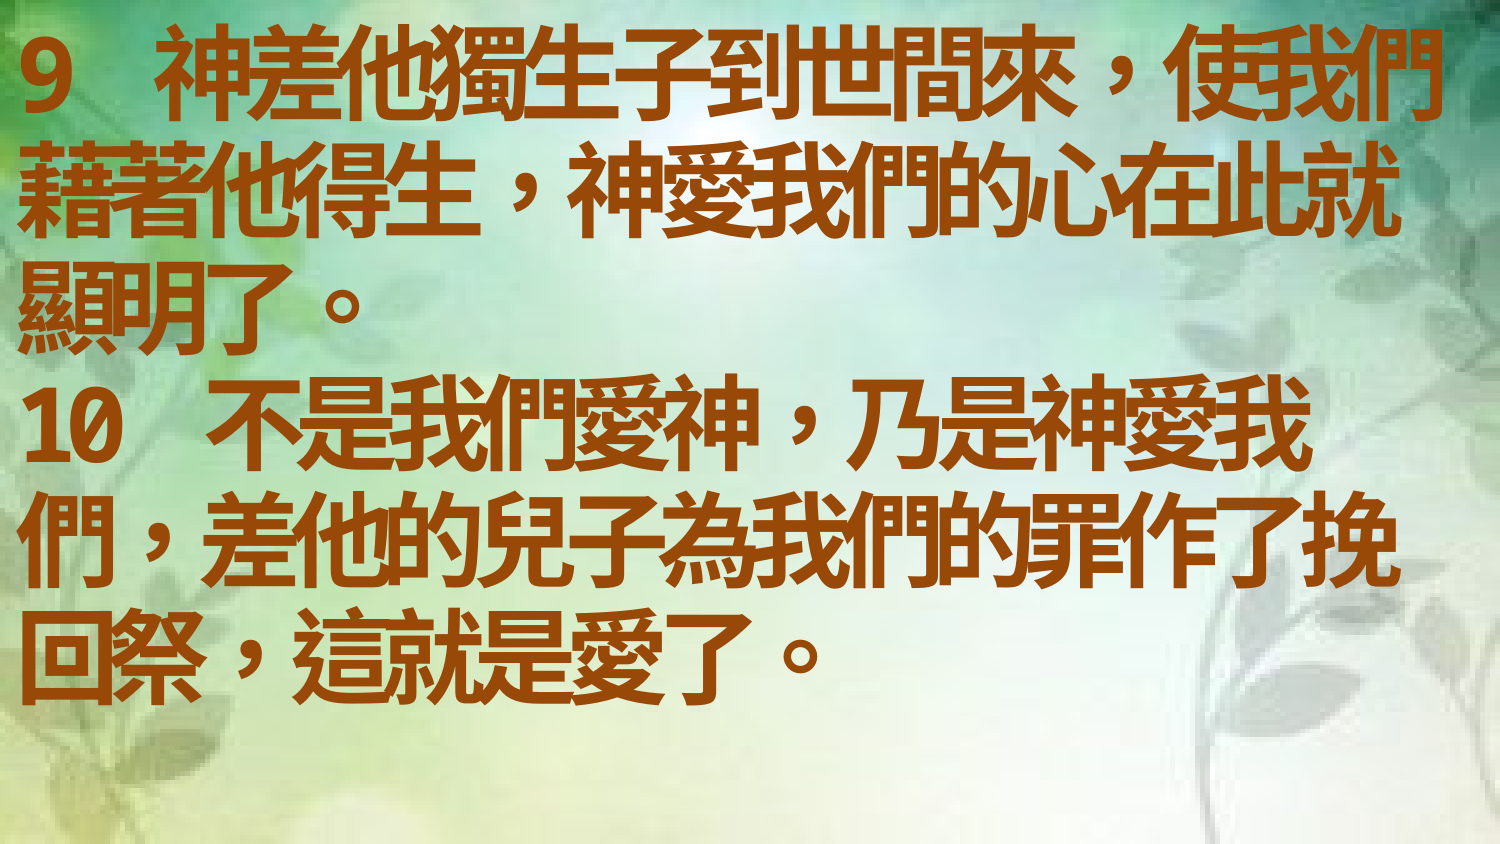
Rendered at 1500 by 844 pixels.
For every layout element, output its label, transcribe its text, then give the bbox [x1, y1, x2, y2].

list 9 神差他獨生子到世間來，使我們藉著他得生，神愛我們的心在此就顯明了。 10 不是我們愛神，乃是神愛我們，差他的兒子為我們的罪作了挽回祭，這就是愛了。 11 親愛的弟兄啊，神既是這樣愛我們，我們也當彼此相愛。 [0, 9, 1488, 595]
picture [0, 0, 1500, 844]
